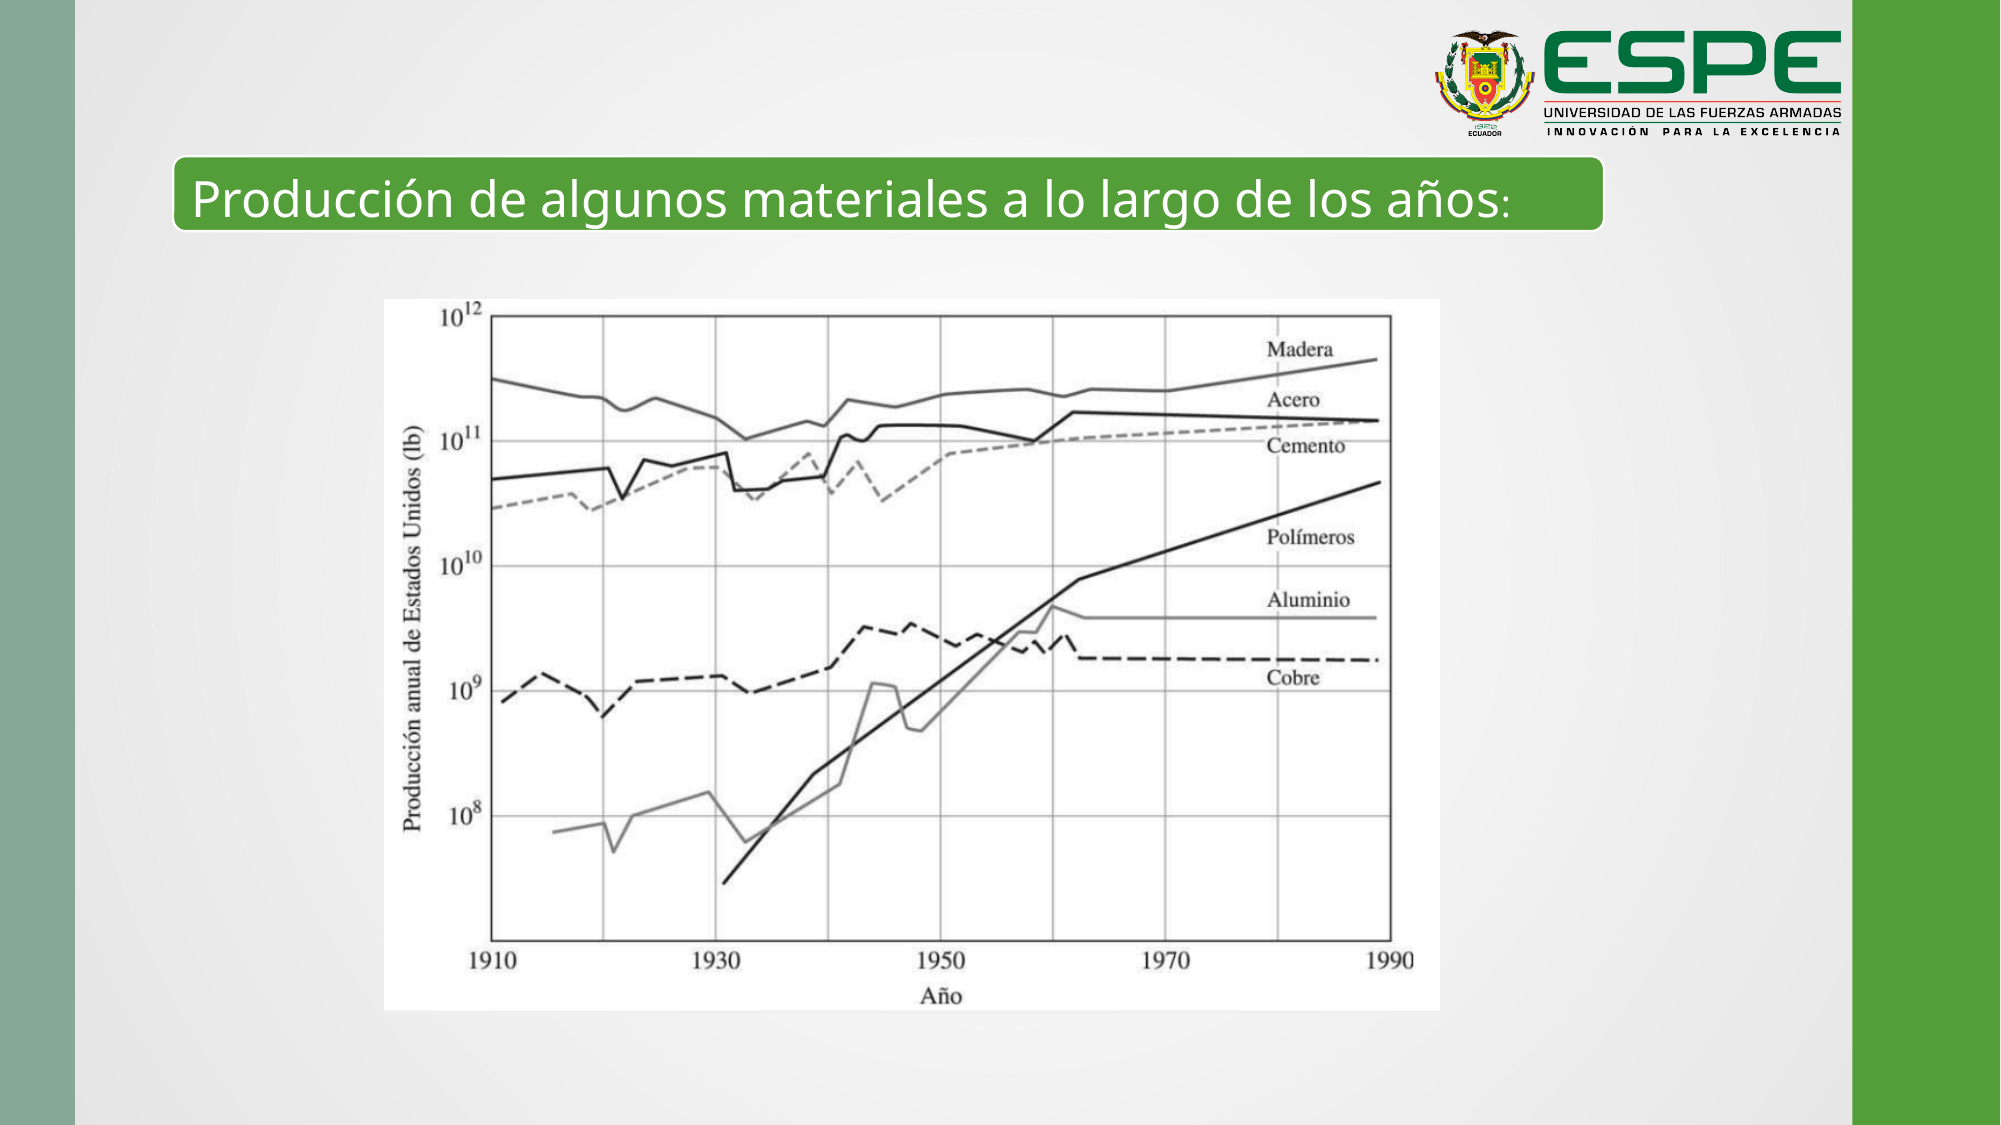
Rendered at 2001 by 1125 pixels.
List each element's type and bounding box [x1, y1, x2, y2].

picture [1435, 30, 1841, 136]
list [384, 299, 1440, 1015]
text_box [172, 155, 1605, 232]
